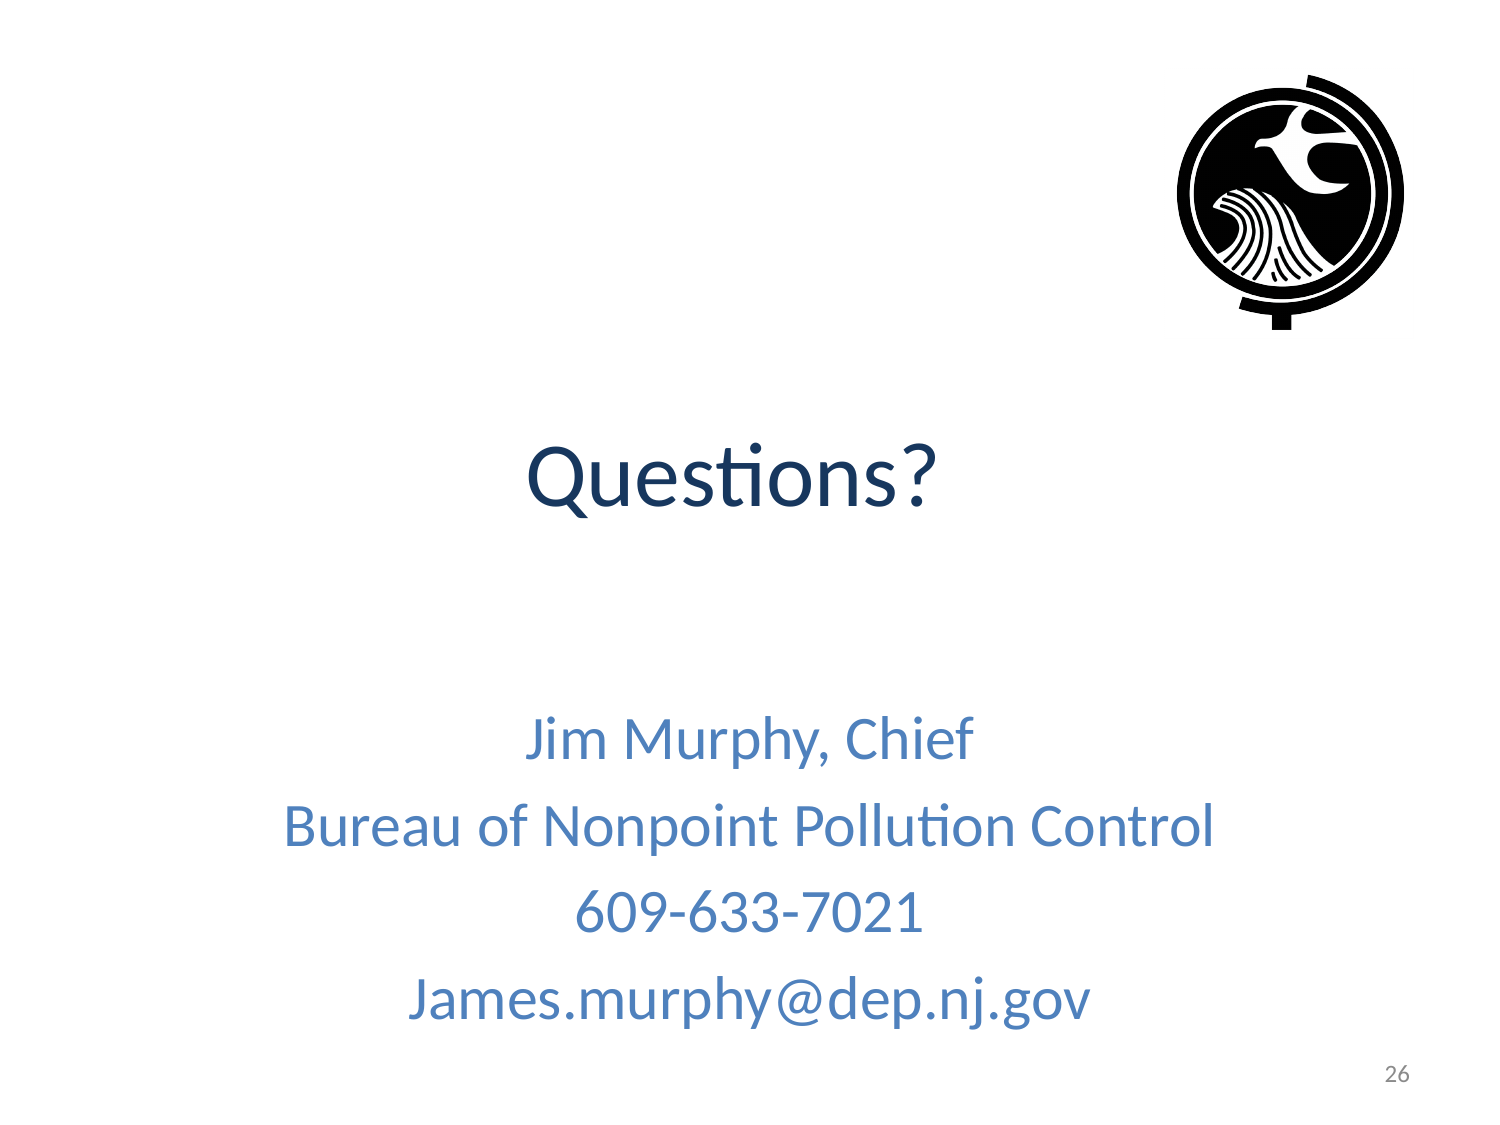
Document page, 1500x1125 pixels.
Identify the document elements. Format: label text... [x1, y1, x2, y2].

picture [1163, 67, 1415, 340]
subtitle Jim Murphy, Chief Bureau of Nonpoint Pollution Control 609-633-7021 James.murphy@dep.nj.gov [0, 637, 1500, 1040]
title Questions? [112, 349, 1388, 591]
slide_number 26 [1074, 1042, 1425, 1103]
